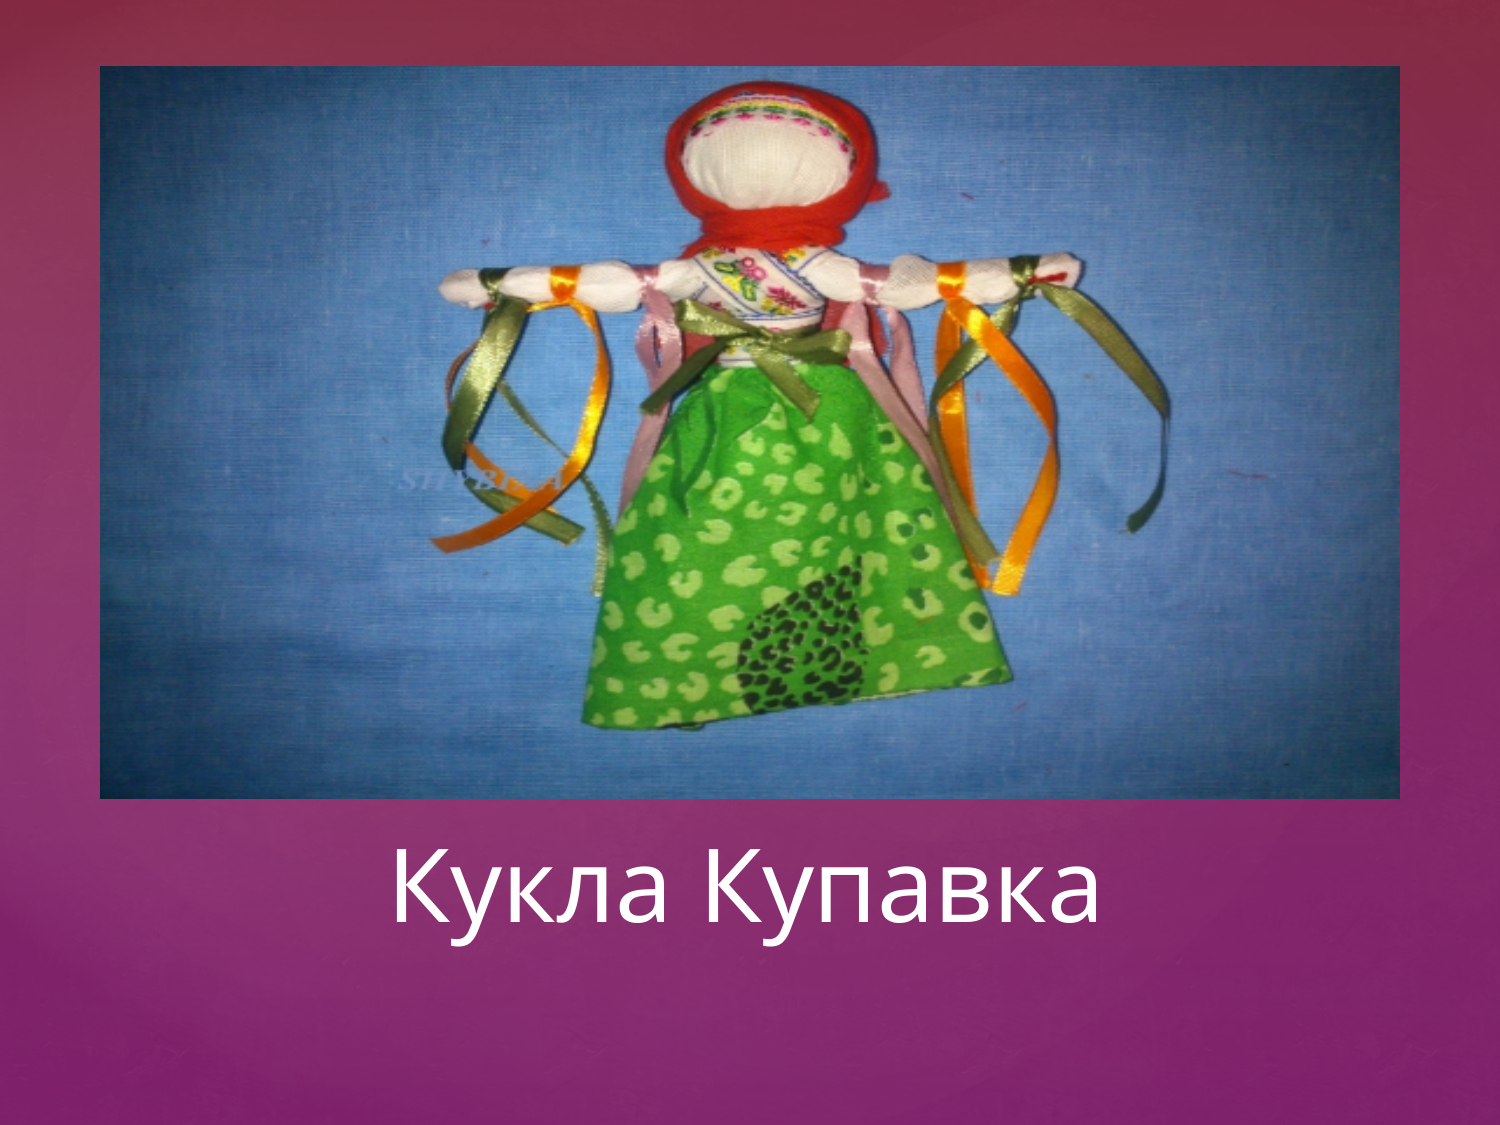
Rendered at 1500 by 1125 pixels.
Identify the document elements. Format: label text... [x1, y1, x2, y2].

title Кукла Купавка [127, 815, 1365, 950]
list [99, 65, 1401, 800]
